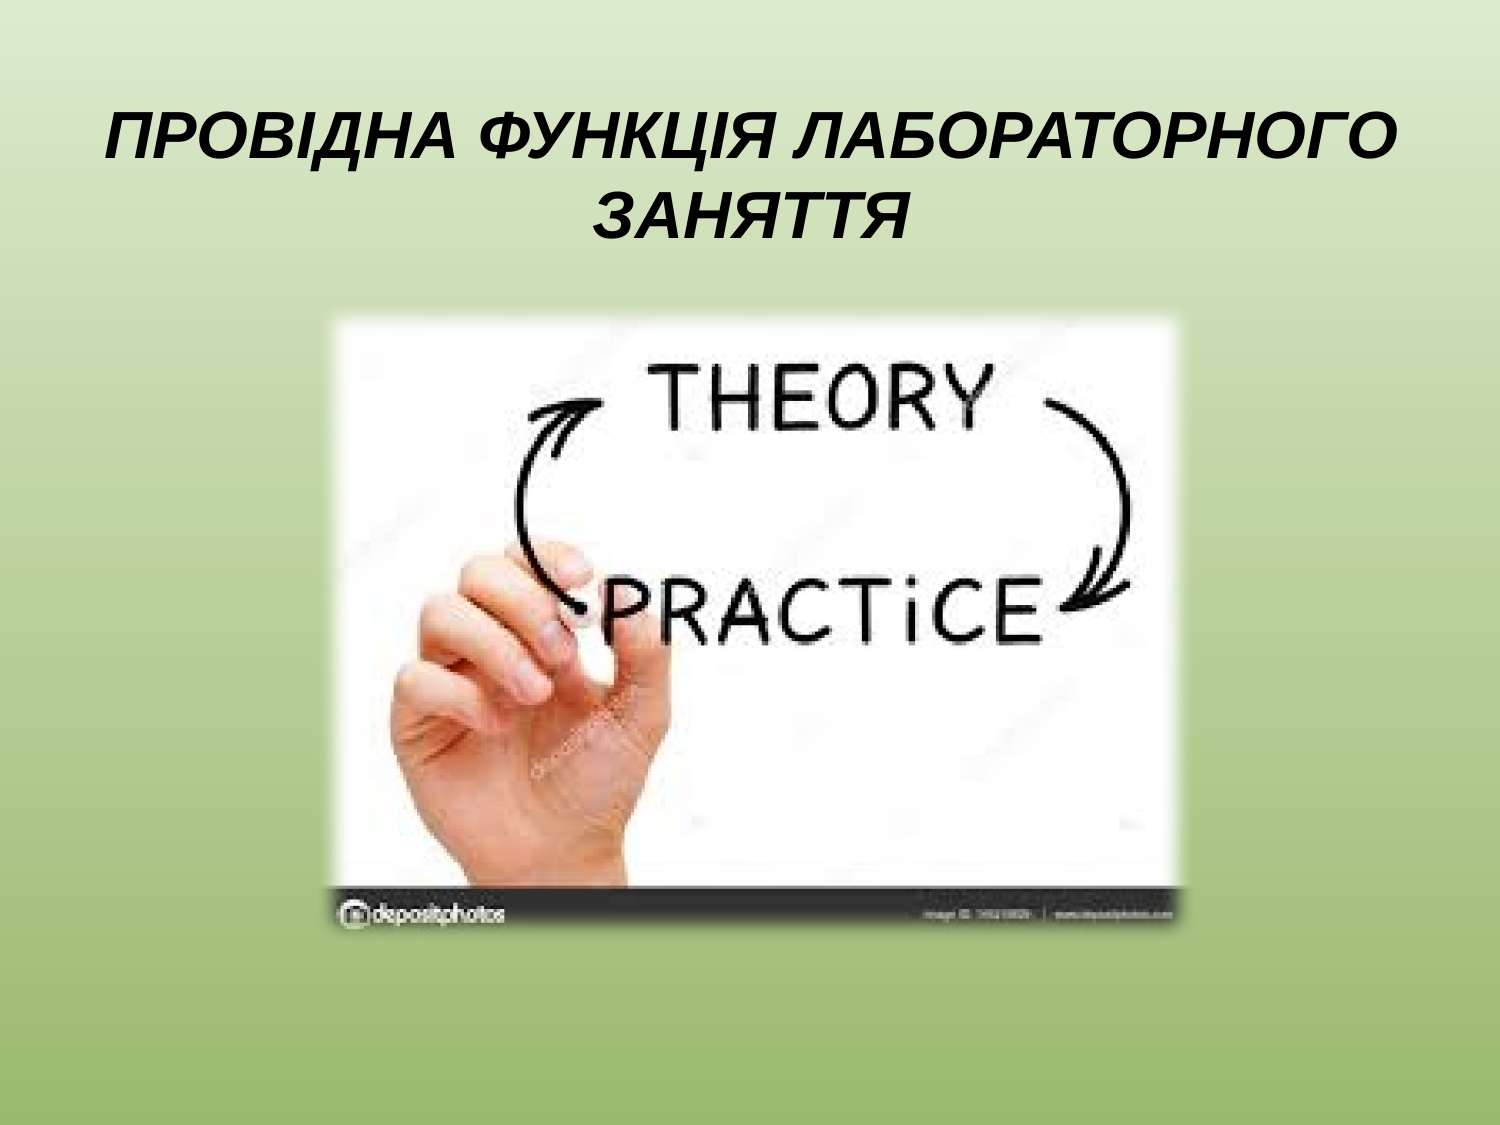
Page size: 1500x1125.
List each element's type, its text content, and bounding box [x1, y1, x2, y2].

title ПРОВІДНА ФУНКЦІЯ ЛАБОРАТОРНОГО ЗАНЯТТЯ [76, 78, 1427, 266]
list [316, 299, 1196, 943]
